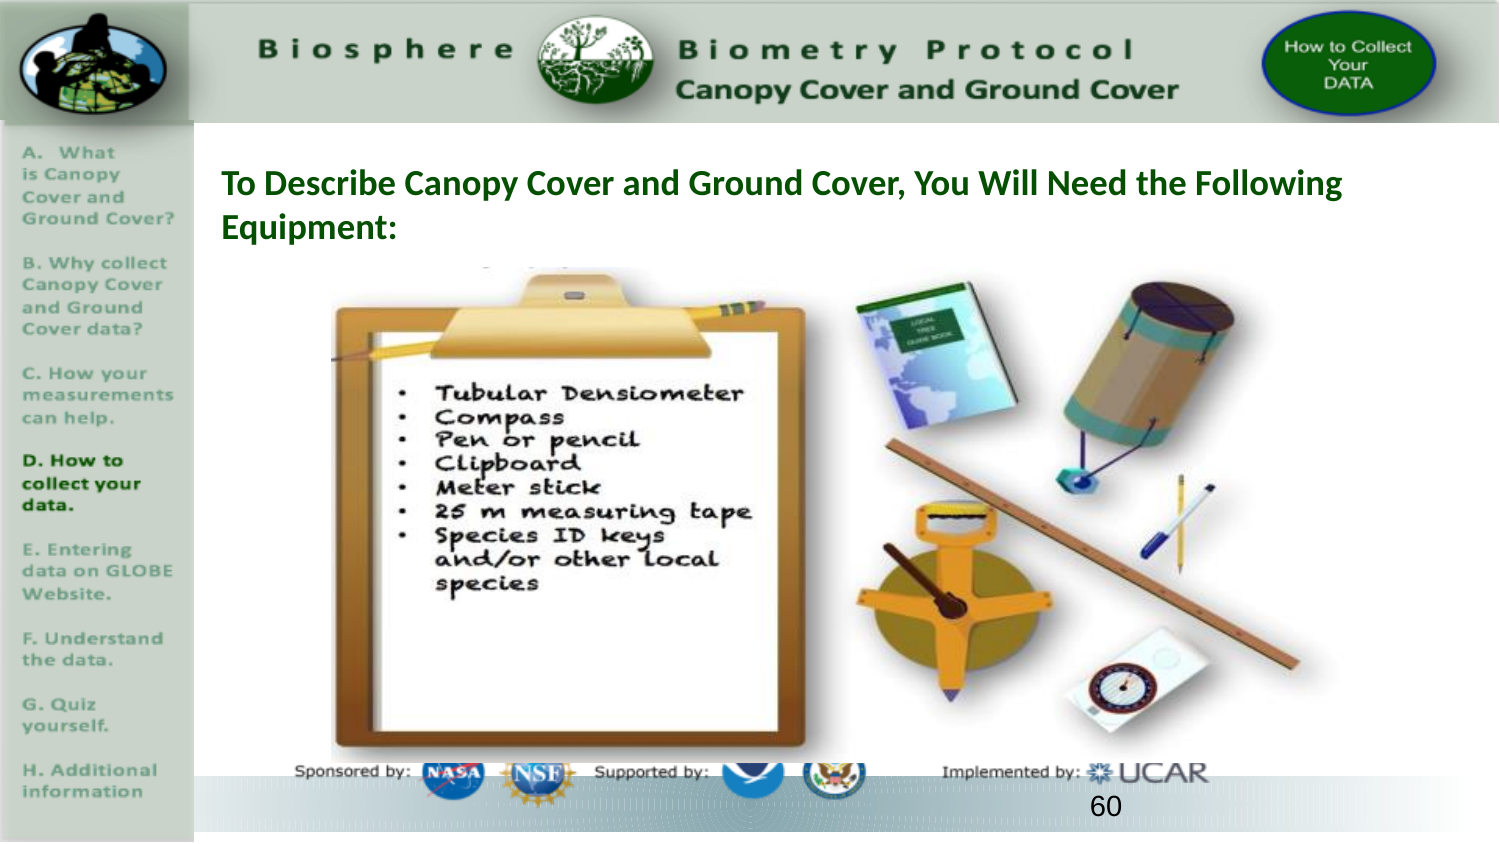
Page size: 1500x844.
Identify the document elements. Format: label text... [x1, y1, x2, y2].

picture [262, 739, 1238, 816]
picture [0, 0, 1500, 842]
title To Describe Canopy Cover and Ground Cover, You Will Need the Following Equipment: [206, 143, 1500, 307]
slide_number 60 [1074, 782, 1425, 827]
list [331, 267, 1348, 764]
